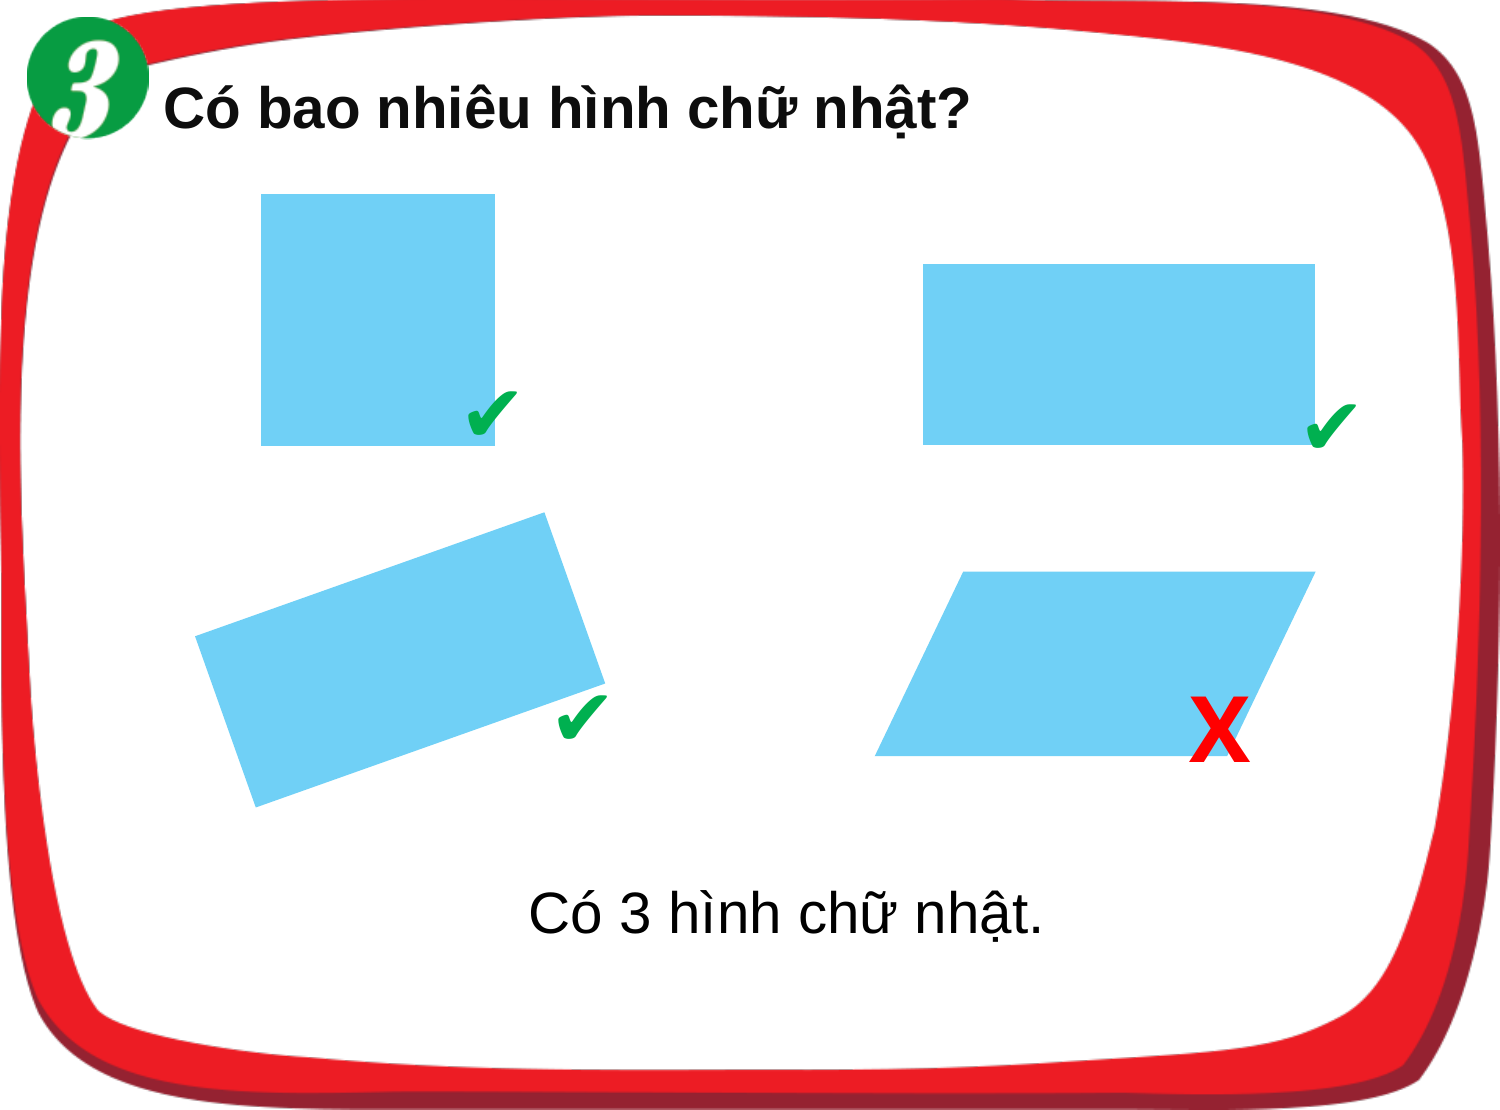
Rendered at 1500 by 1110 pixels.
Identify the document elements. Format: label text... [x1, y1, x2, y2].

text_box [261, 194, 495, 446]
text_box ✔ [451, 341, 537, 466]
text_box Có bao nhiêu hình chữ nhật? [149, 63, 1169, 148]
text_box [923, 264, 1315, 445]
picture [0, 0, 1500, 1110]
text_box [874, 571, 1316, 757]
text_box X [1174, 663, 1266, 789]
text_box ✔ [1290, 354, 1376, 480]
text_box ✔ [540, 646, 659, 771]
text_box [195, 512, 592, 808]
text_box Có 3 hình chữ nhật. [514, 867, 1077, 953]
